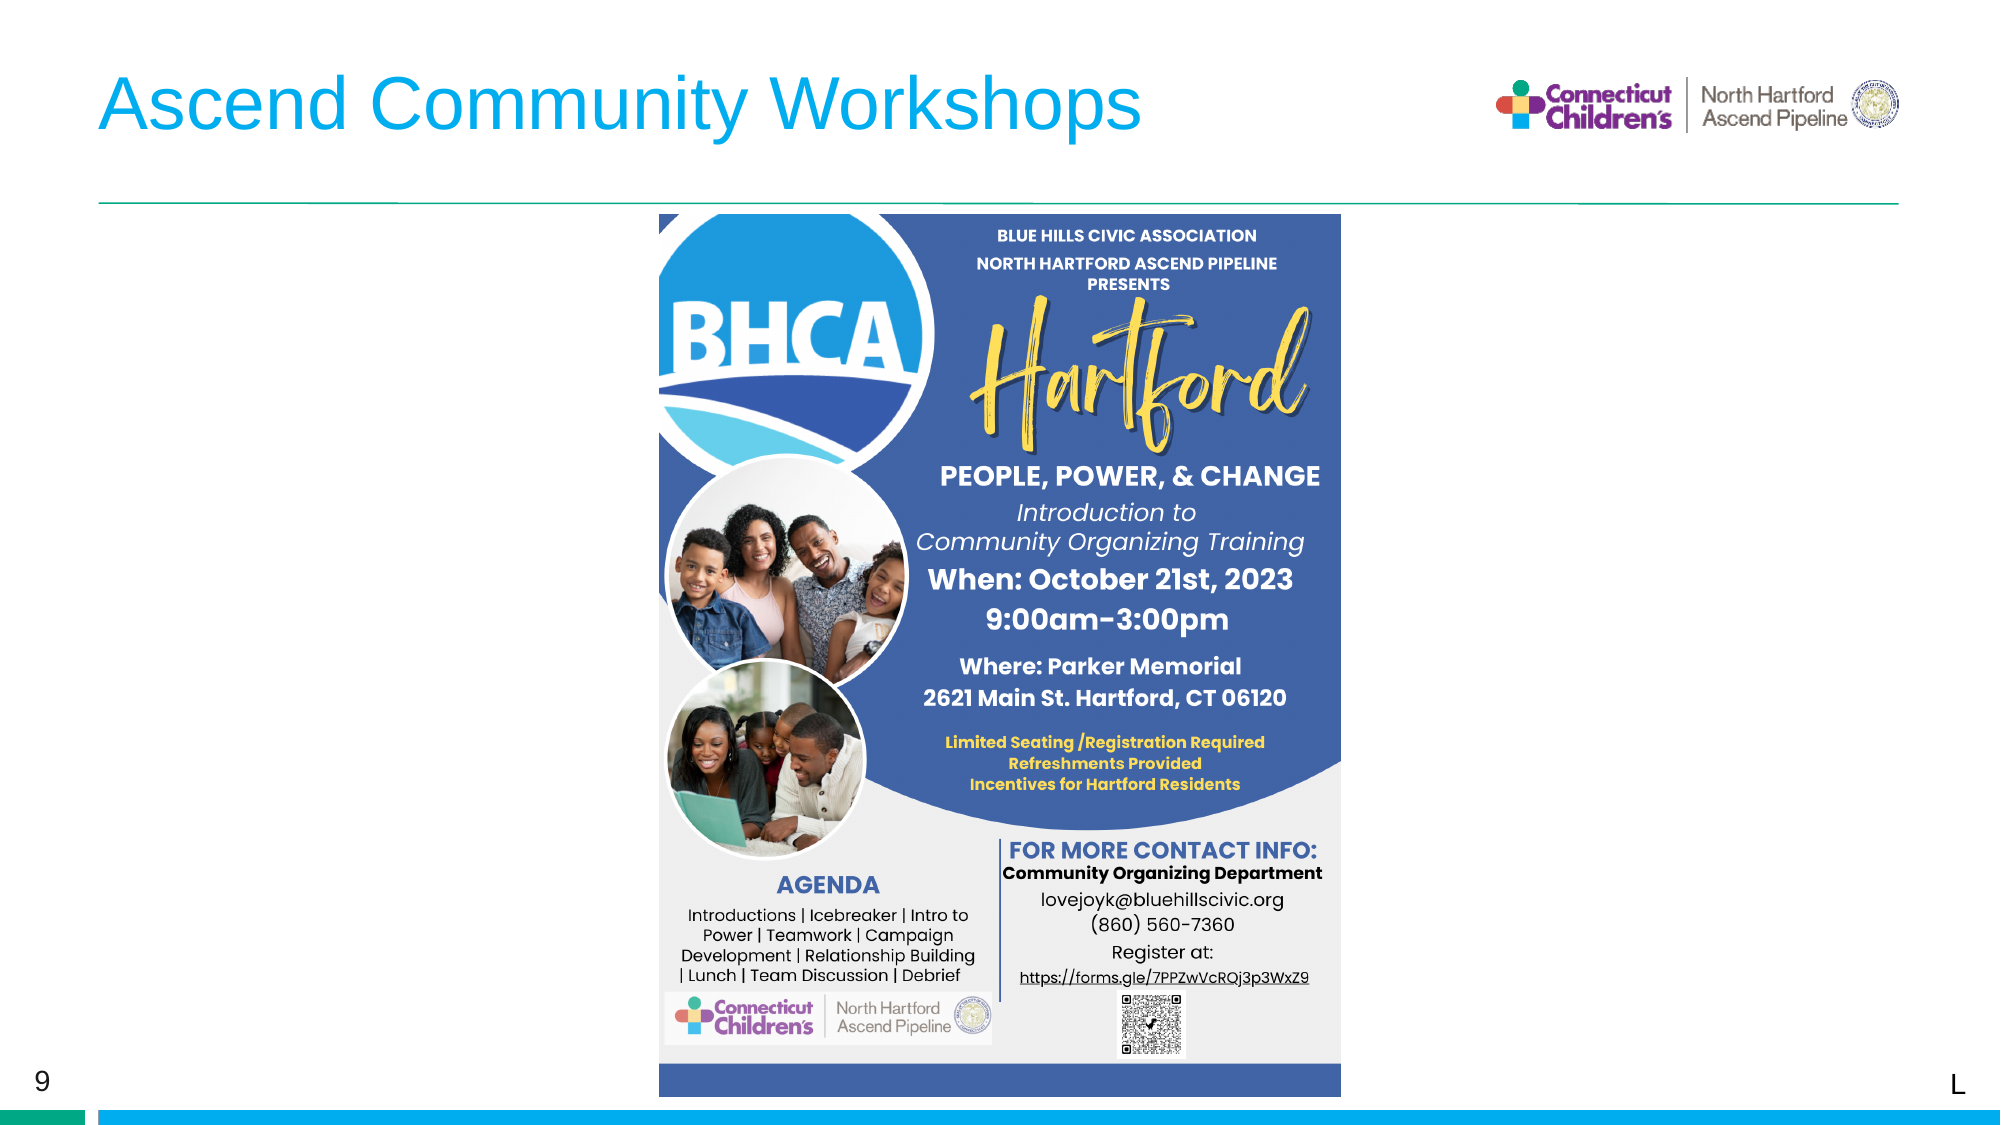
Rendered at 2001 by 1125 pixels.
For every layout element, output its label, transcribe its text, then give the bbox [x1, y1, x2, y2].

title Ascend Community Workshops [98, 23, 1498, 187]
text_box L [1935, 1049, 2000, 1115]
picture [1498, 77, 1899, 133]
slide_number 9 [0, 1050, 85, 1110]
picture [658, 213, 1342, 1097]
